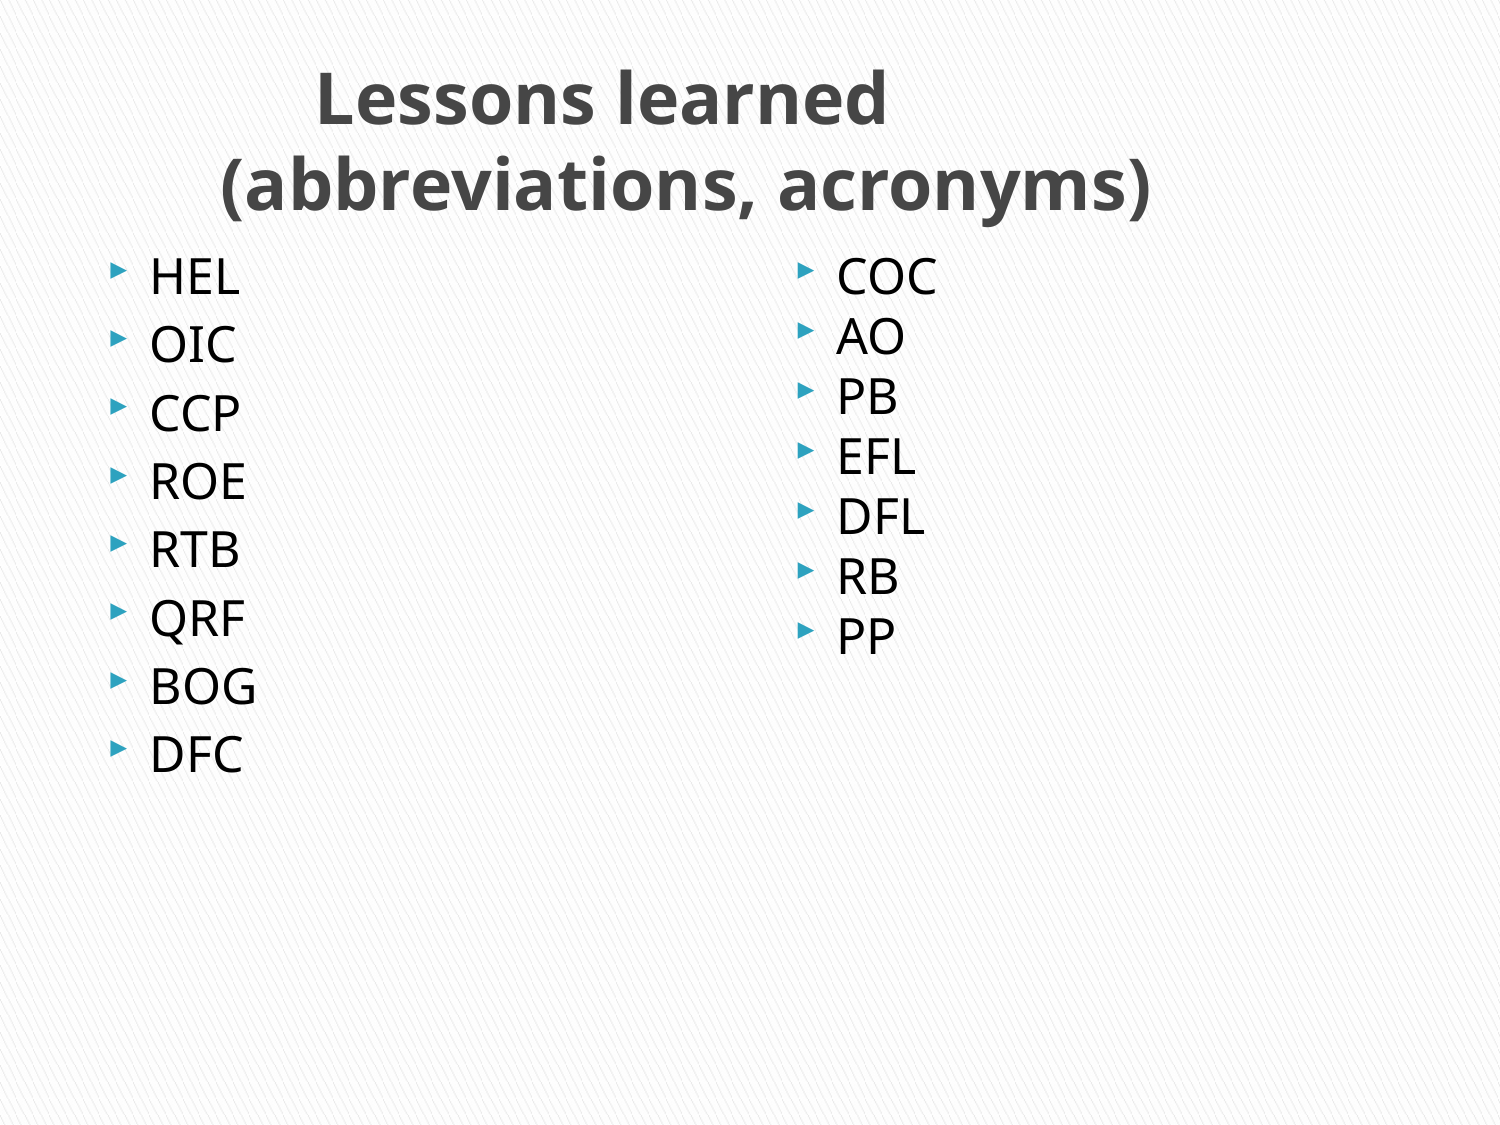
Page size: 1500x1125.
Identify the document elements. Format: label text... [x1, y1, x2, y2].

list COC AO PB EFL DFL RB PP [761, 236, 1425, 884]
list HEL OIC CCP ROE RTB QRF BOG DFC [75, 236, 738, 884]
title Lessons learned (abbreviations, acronyms) [75, 44, 1425, 233]
